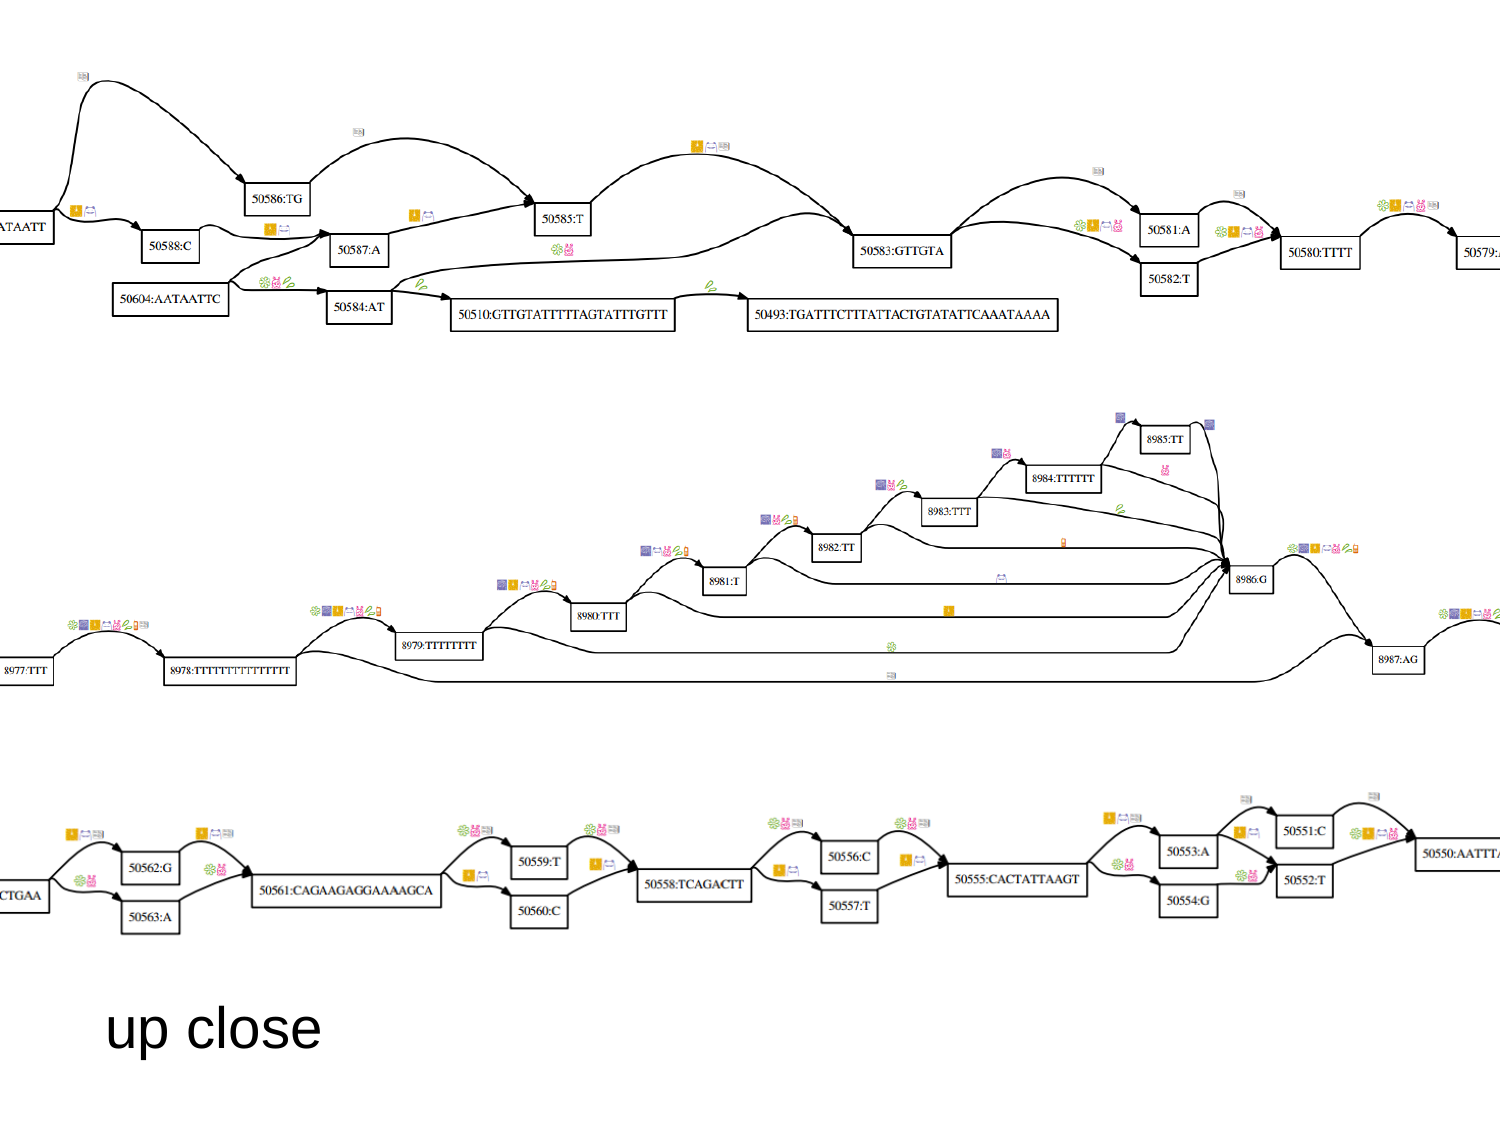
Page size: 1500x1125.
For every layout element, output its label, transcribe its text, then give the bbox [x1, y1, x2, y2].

picture [0, 389, 1500, 715]
picture [0, 39, 1500, 351]
picture [0, 784, 1500, 955]
title up close [90, 975, 1488, 1101]
